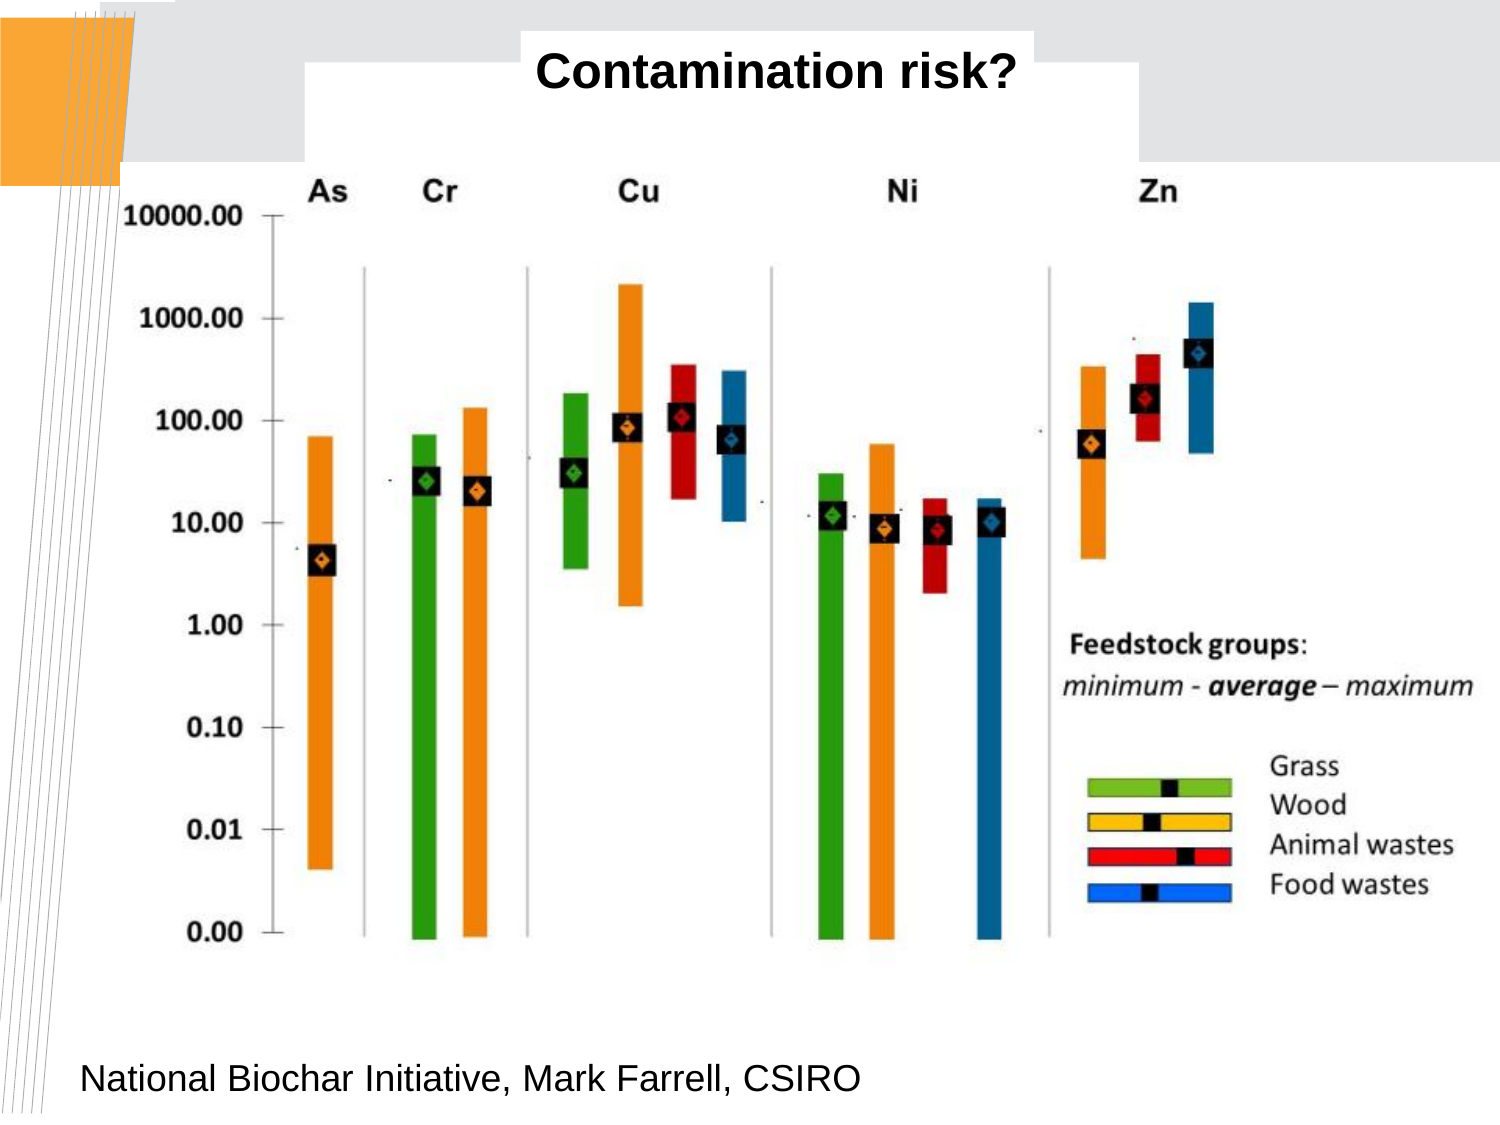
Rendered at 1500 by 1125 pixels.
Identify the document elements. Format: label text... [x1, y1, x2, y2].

text_box [304, 62, 1139, 161]
text_box Contamination risk? [520, 30, 1034, 106]
picture [119, 162, 1500, 1002]
text_box National Biochar Initiative, Mark Farrell, CSIRO [64, 1046, 1294, 1107]
